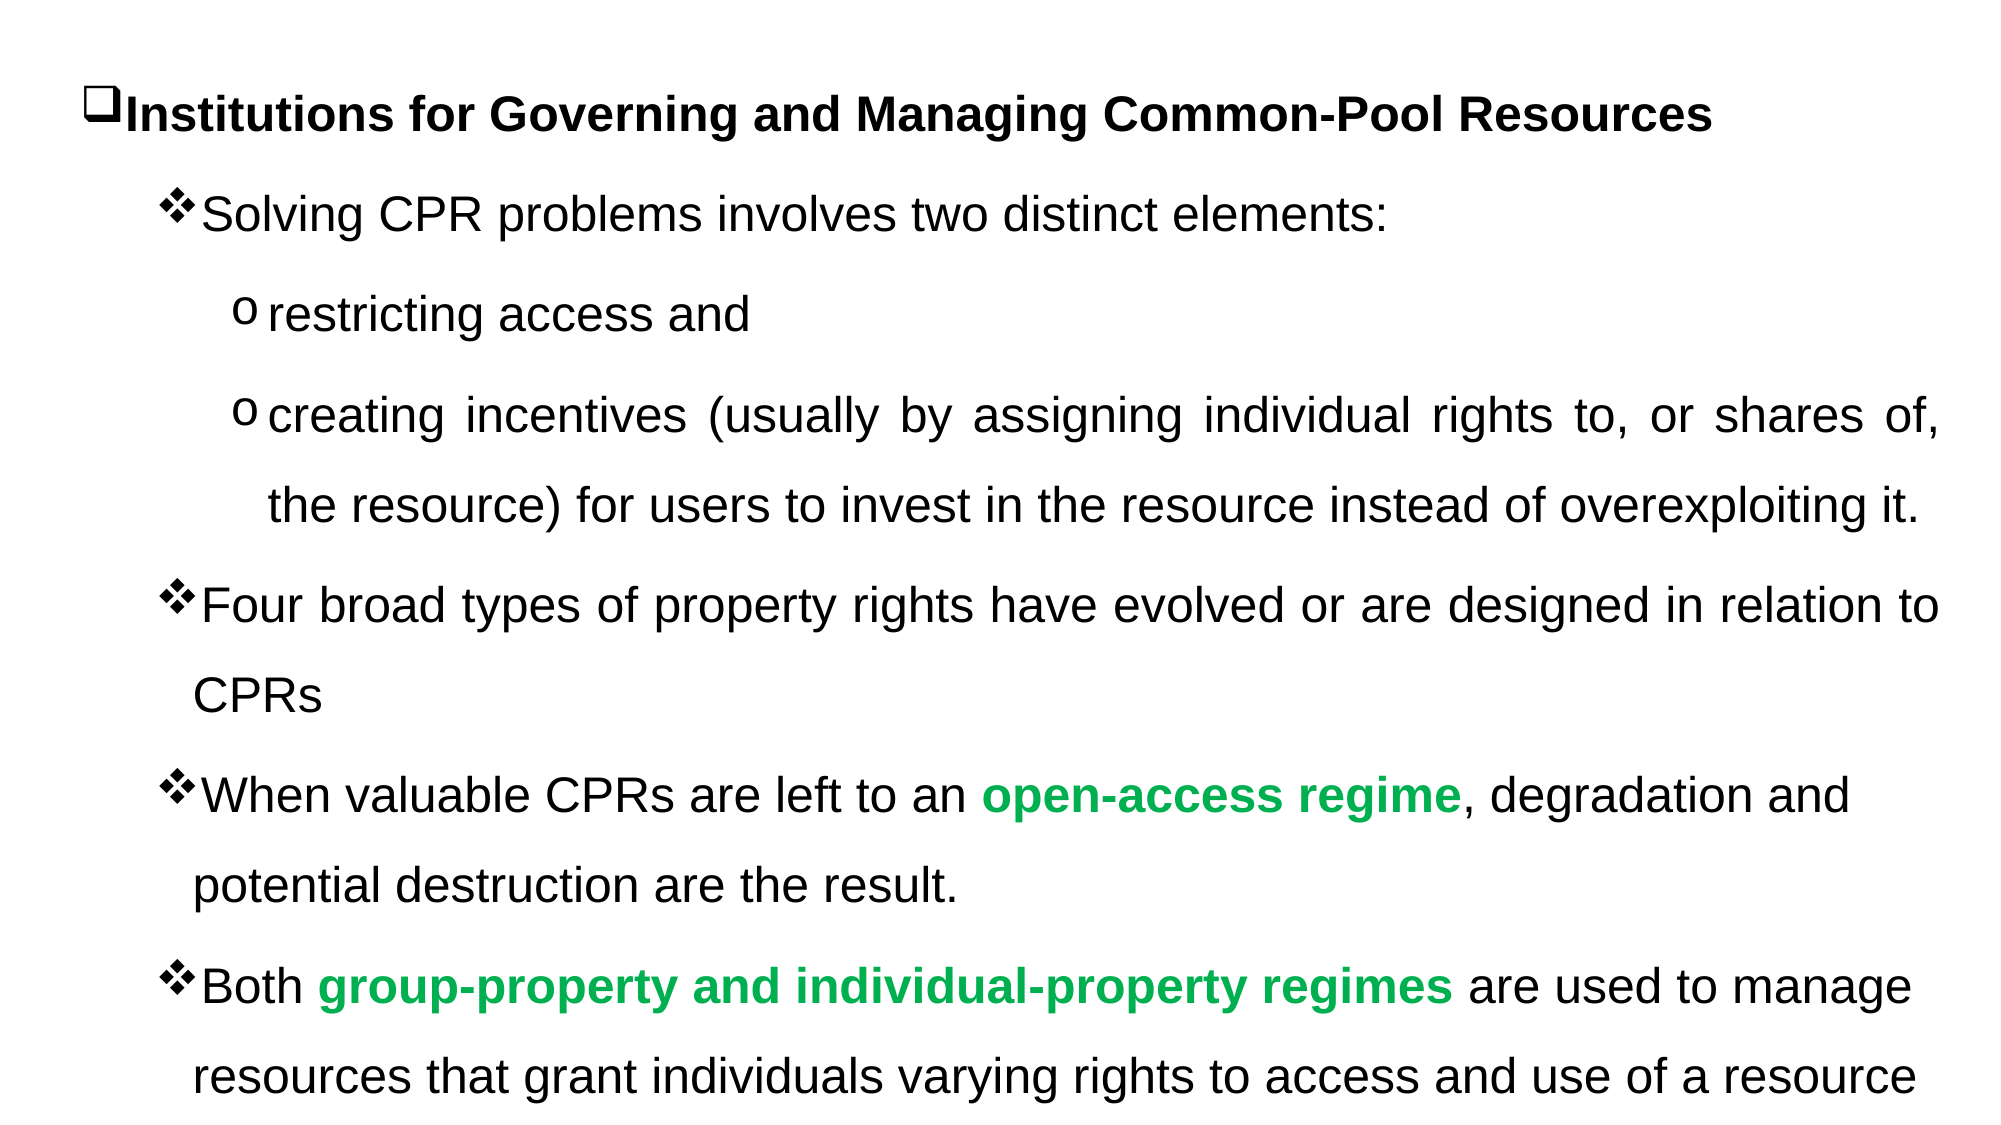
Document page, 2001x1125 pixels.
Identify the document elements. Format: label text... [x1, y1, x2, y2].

list Institutions for Governing and Managing Common-Pool Resources Solving CPR problems involves two distinct elements: restricting access and creating incentives (usually by assigning individual rights to, or shares of, the resource) for users to invest in the resource instead of overexploiting it. Four broad types of property rights have evolved or are designed in relation to CPRs When valuable CPRs are left to an open-access regime, degradation and potential destruction are the result. Both group-property and individual-property regimes are used to manage resources that grant individuals varying rights to access and use of a resource [65, 43, 1957, 1125]
